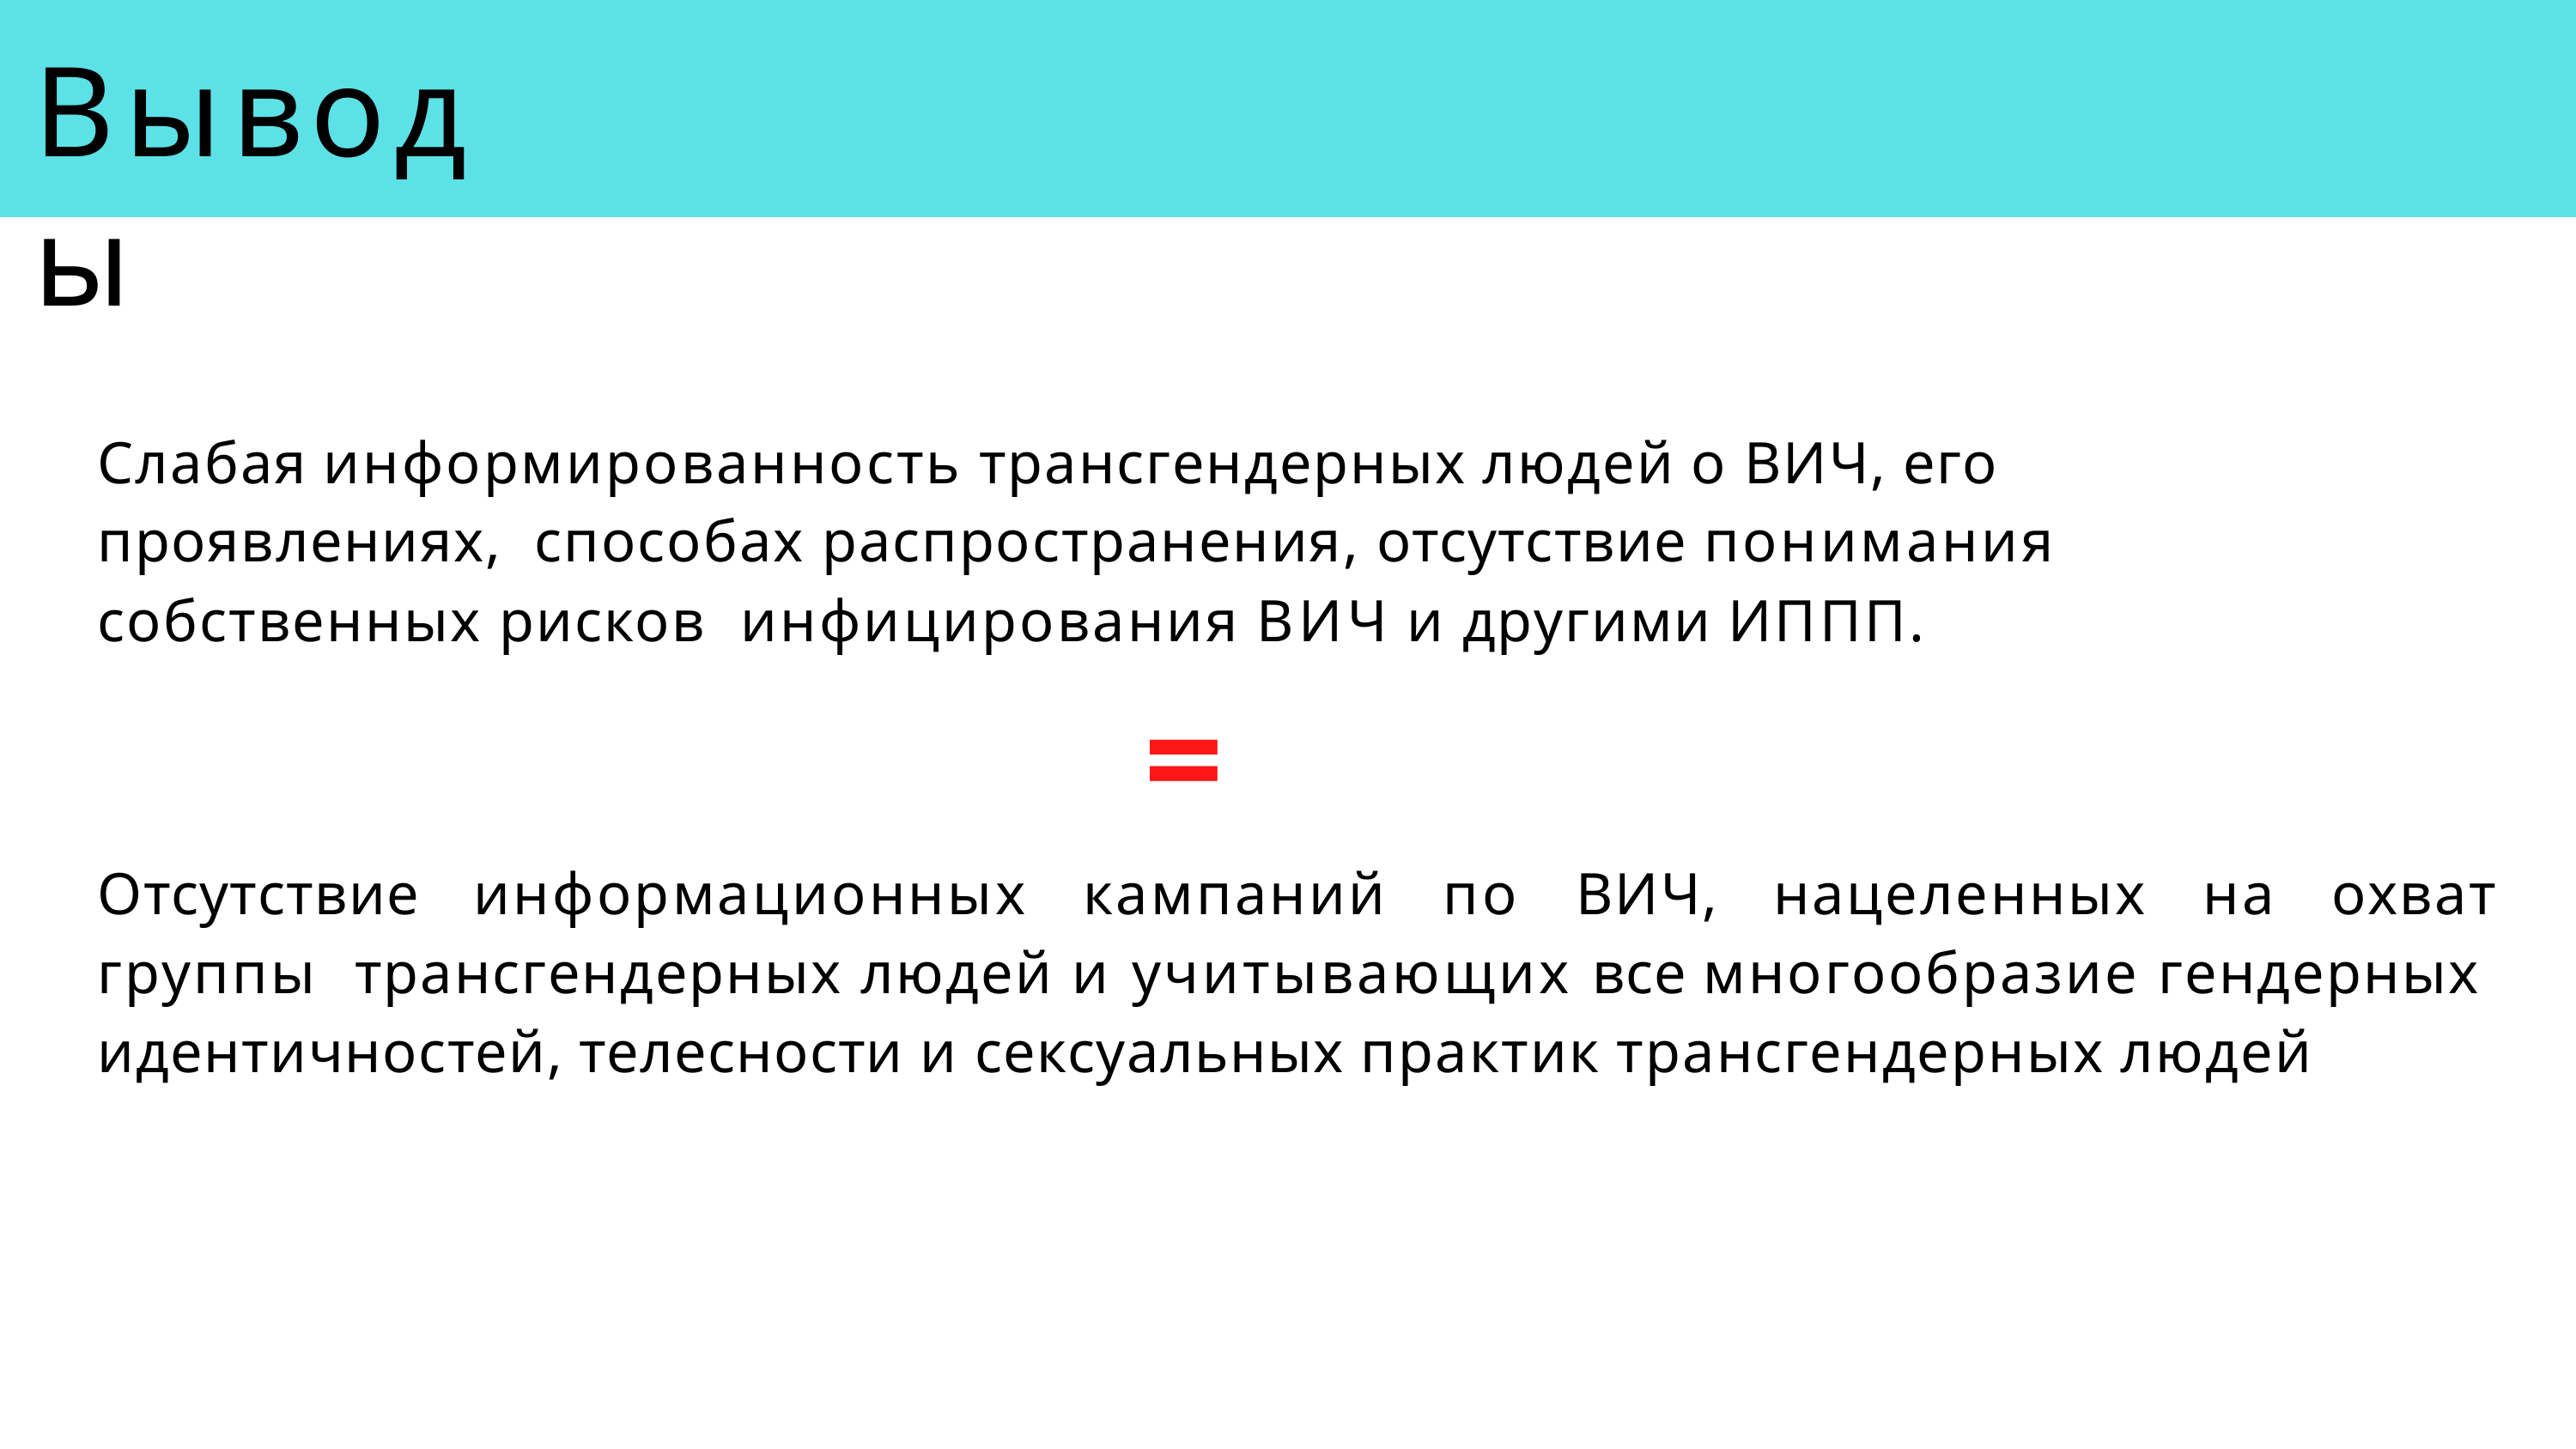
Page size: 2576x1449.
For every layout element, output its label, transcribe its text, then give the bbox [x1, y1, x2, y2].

text_box Слабая информированность трансгендерных людей о ВИЧ, его проявлениях, способах распространения, отсутствие понимания собственных рисков инфицирования ВИЧ и другими ИППП. = Отсутствие информационных кампаний по ВИЧ, нацеленных на охват группы трансгендерных людей и учитывающих все многообразие гендерных идентичностей, телесности и сексуальных практик трансгендерных людей [95, 414, 2500, 1084]
title Выводы [32, 30, 527, 331]
